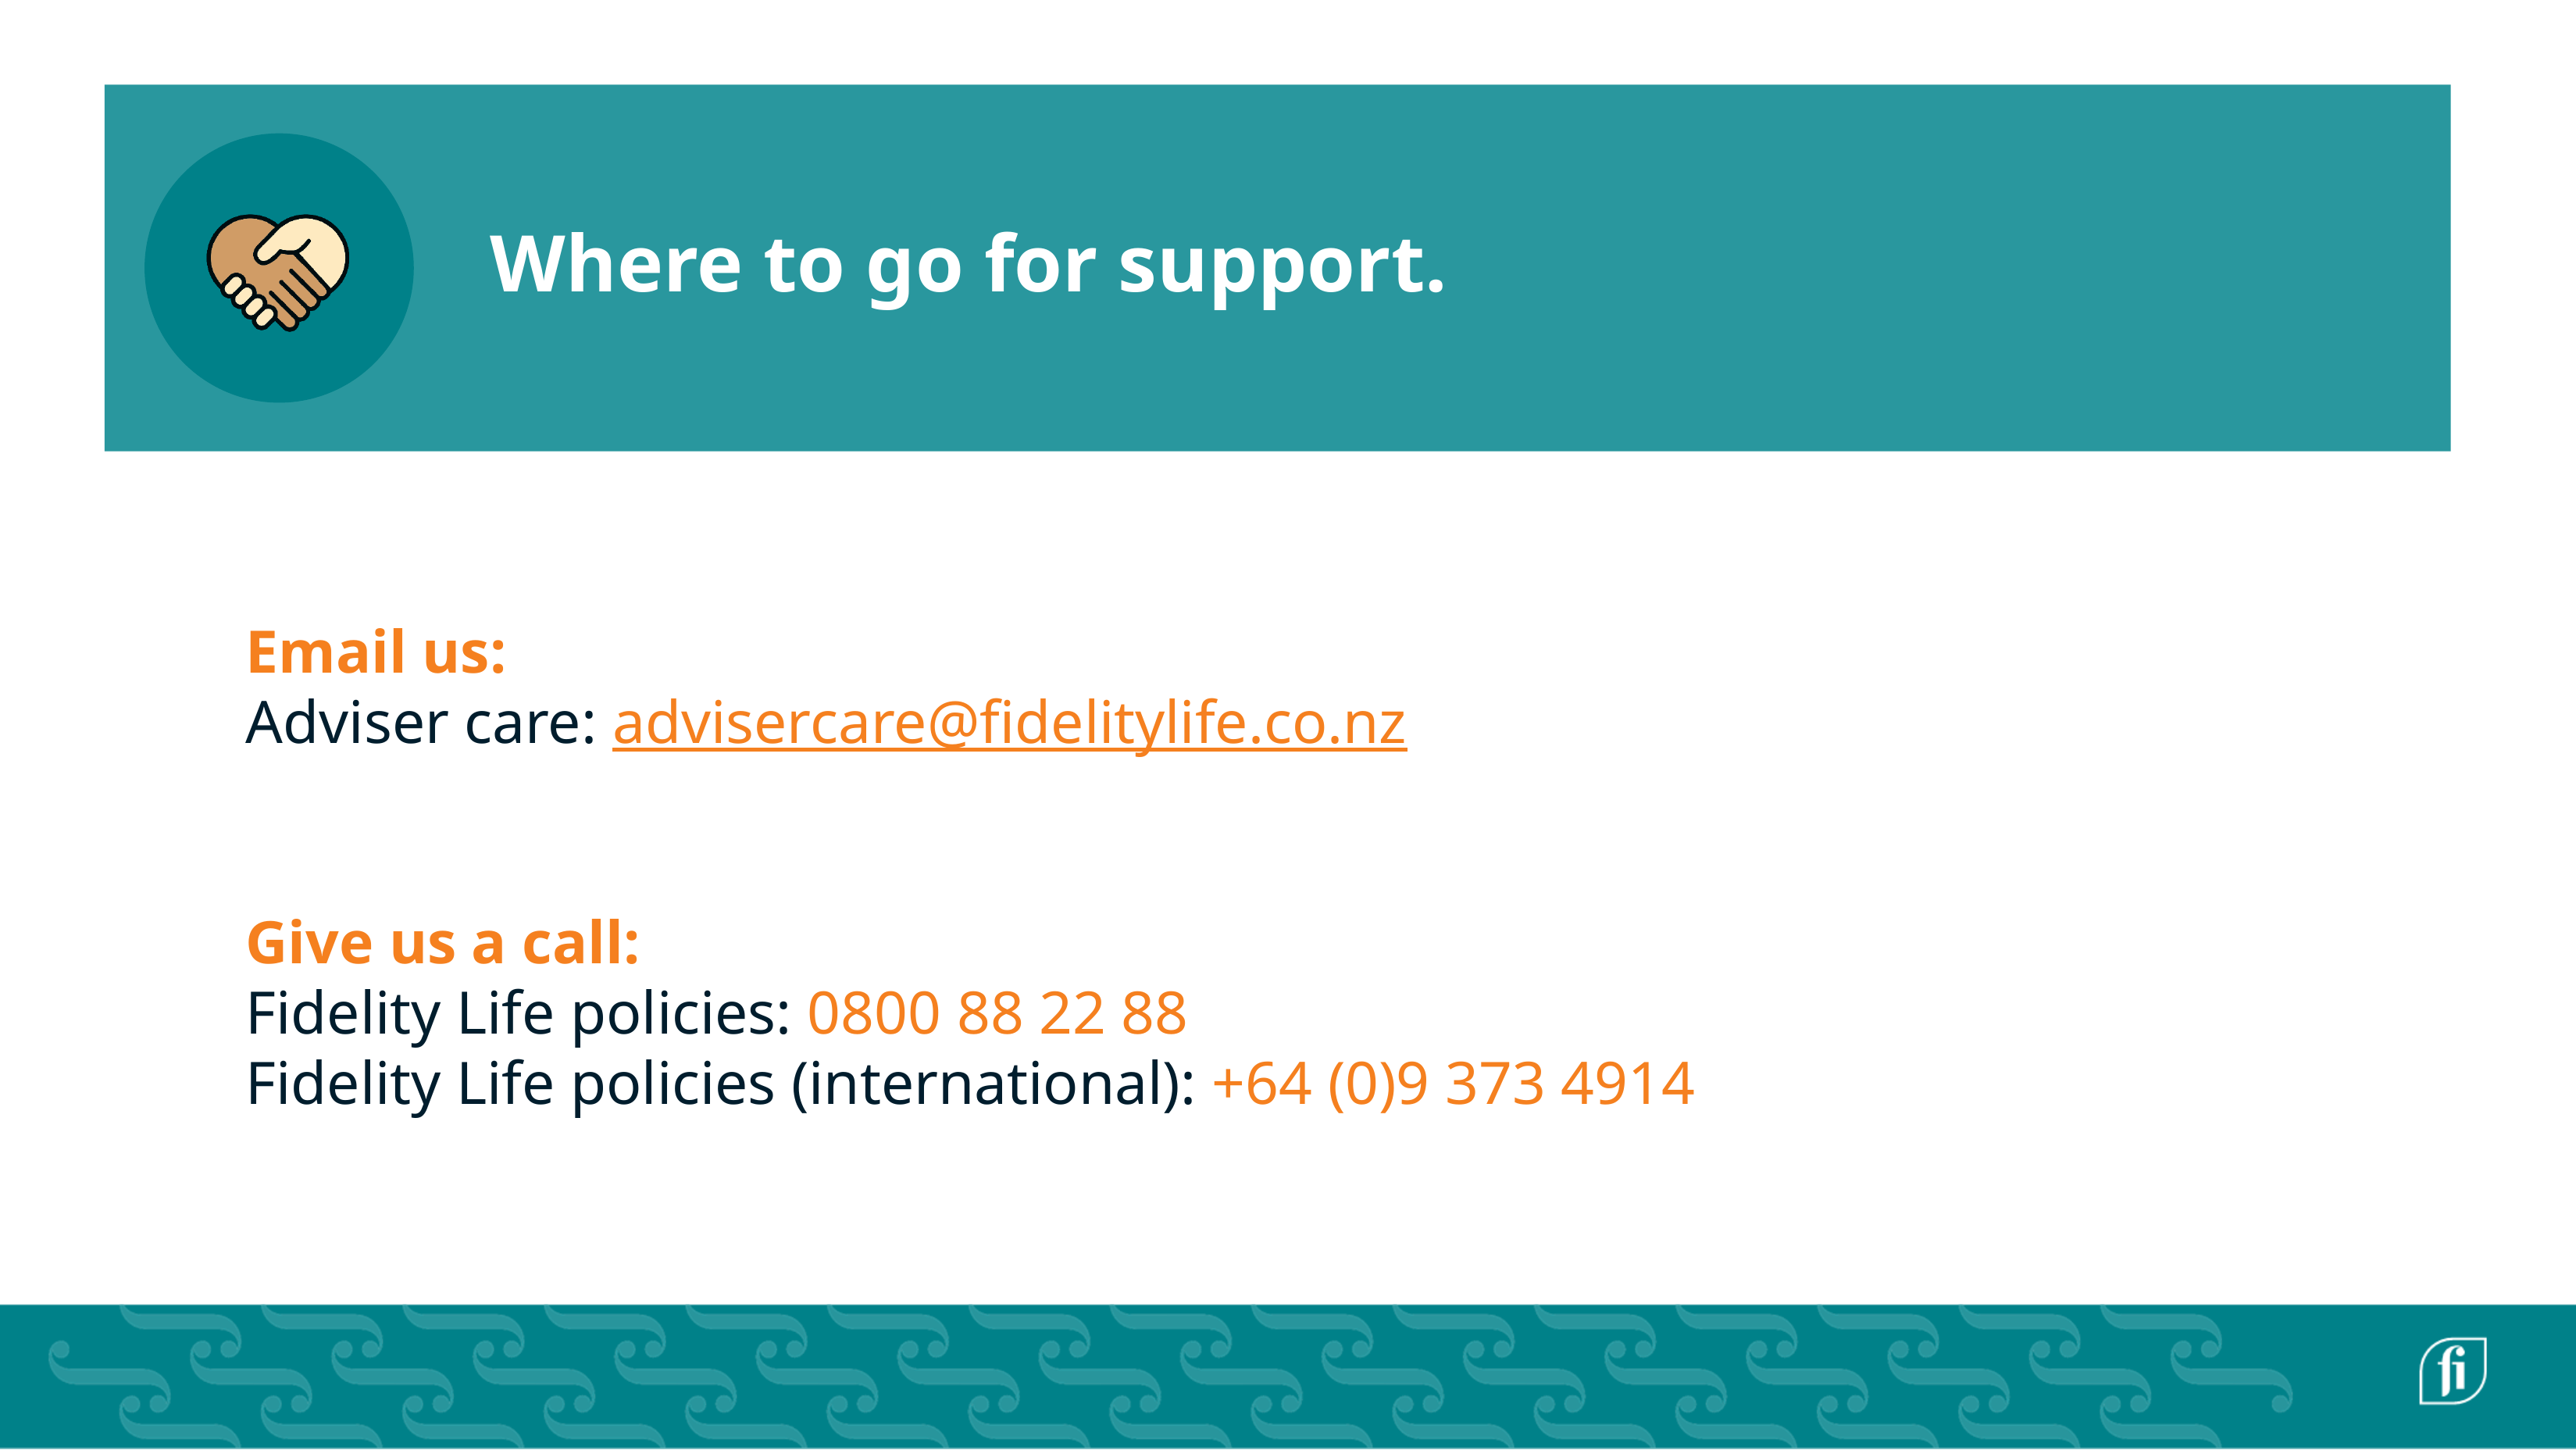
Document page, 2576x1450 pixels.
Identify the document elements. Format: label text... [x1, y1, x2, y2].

text_box [103, 83, 2453, 453]
text_box Email us: Adviser care: advisercare@fidelitylife.co.nz Give us a call: Fidelity Life policies: 0800 88 22 88 Fidelity Life policies (international): +64 (0)9 373 4914 [245, 612, 2414, 1187]
picture [0, 1303, 2576, 1449]
text_box Where to go for support. [479, 207, 2261, 313]
text_box [142, 131, 416, 405]
picture [194, 186, 361, 353]
